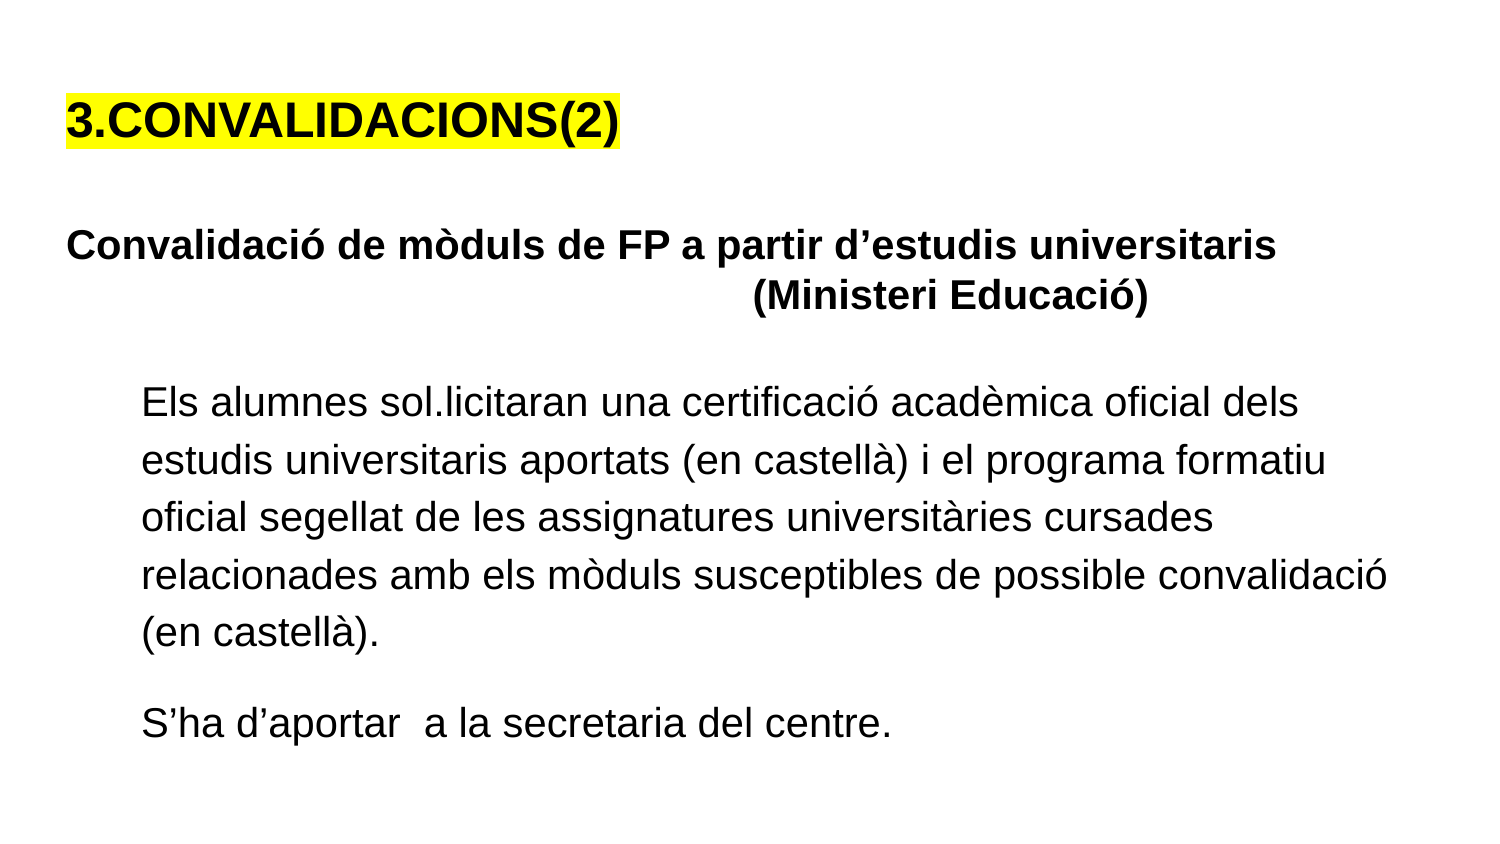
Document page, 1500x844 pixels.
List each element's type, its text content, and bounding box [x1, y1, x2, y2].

title 3.CONVALIDACIONS(2) [51, 72, 1449, 167]
list Convalidació de mòduls de FP a partir d’estudis universitaris (Ministeri Educació) Els alumnes sol.licitaran una certificació acadèmica oficial dels estudis universitaris aportats (en castellà) i el programa formatiu oficial segellat de les assignatures universitàries cursades relacionades amb els mòduls susceptibles de possible convalidació (en castellà). S’ha d’aportar a la secretaria del centre. [51, 202, 1449, 750]
